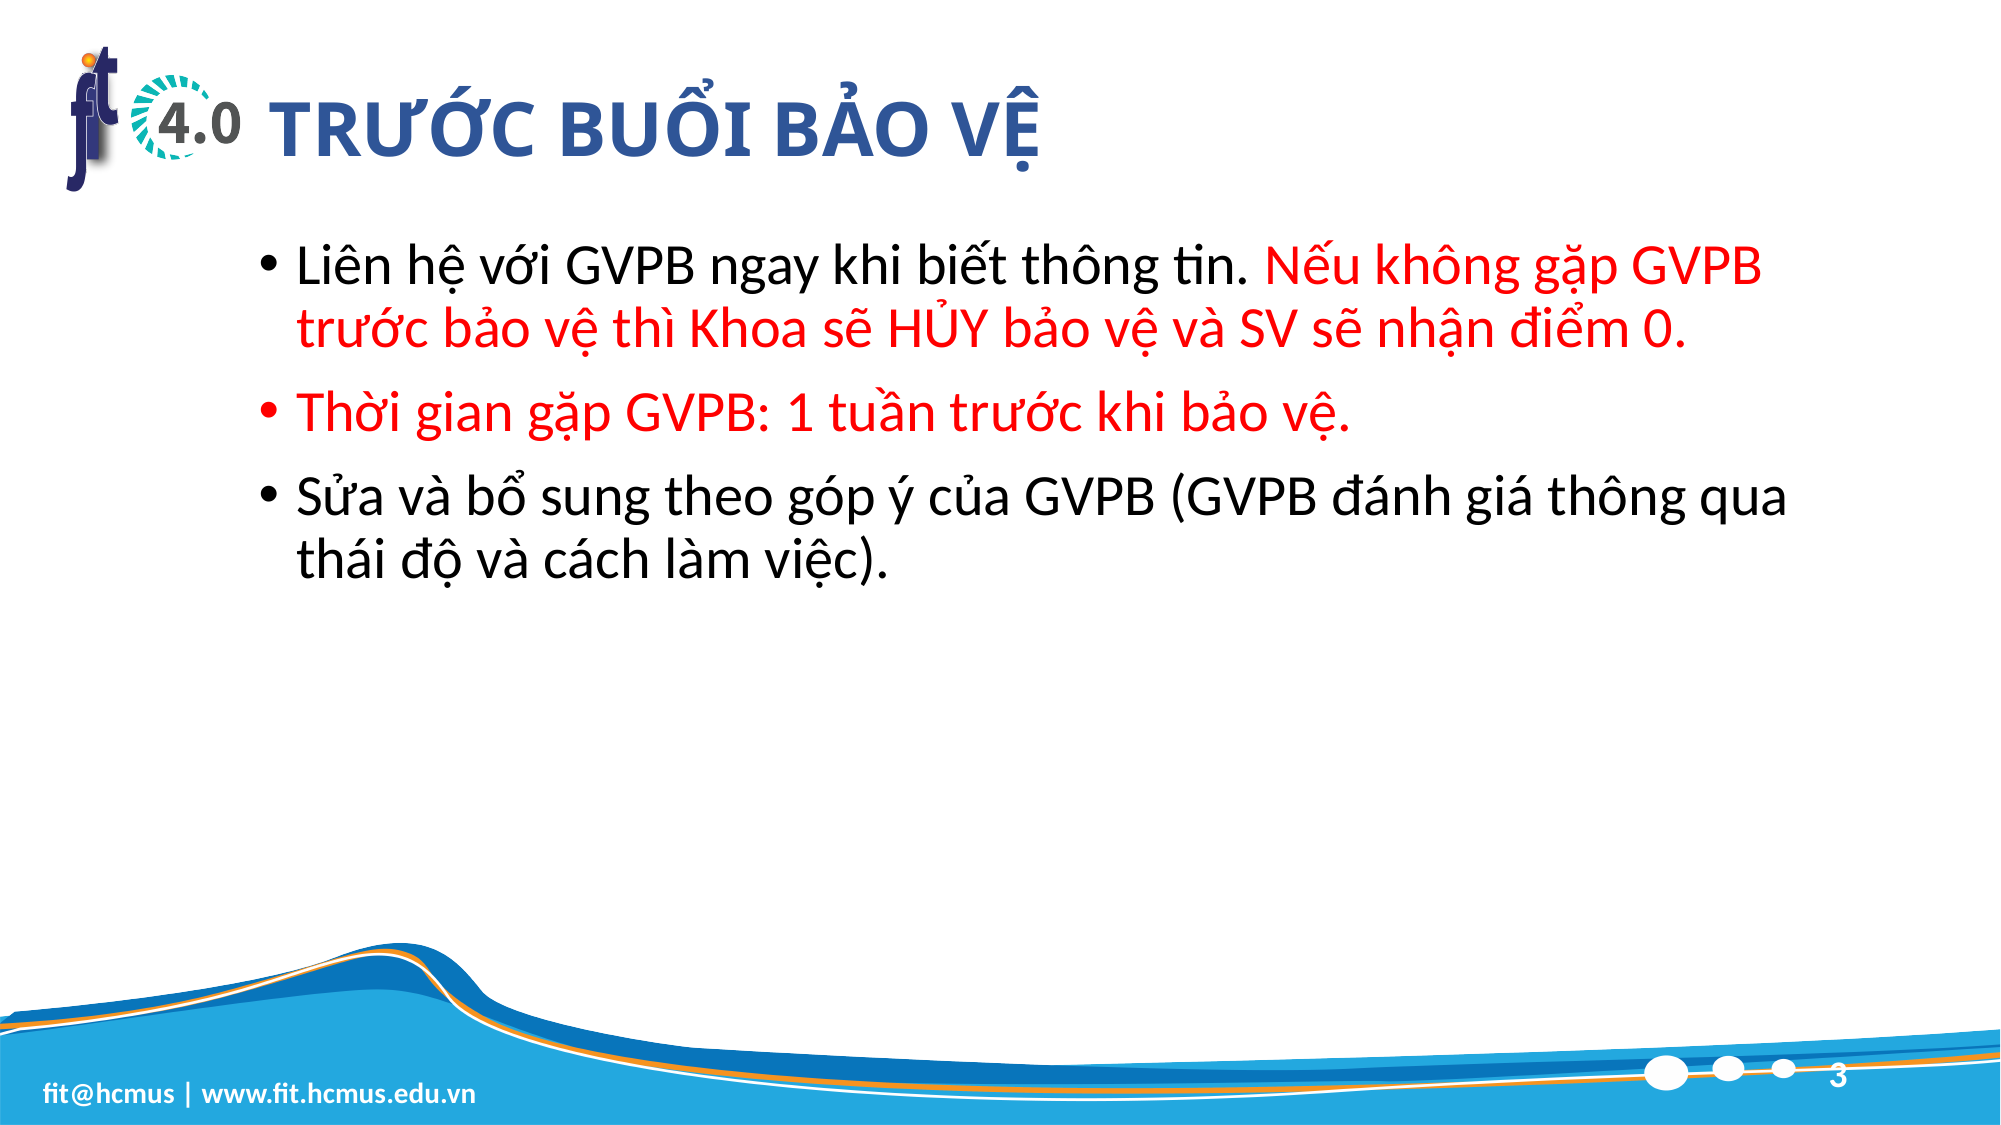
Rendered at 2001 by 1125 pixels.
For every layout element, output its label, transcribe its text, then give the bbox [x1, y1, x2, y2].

footer fit@hcmus | www.fit.hcmus.edu.vn [0, 1062, 520, 1122]
title TRƯỚC BUỔI BẢO VỆ [253, 75, 1224, 190]
slide_number 3 [1412, 1042, 1863, 1103]
list Liên hệ với GVPB ngay khi biết thông tin. Nếu không gặp GVPB trước bảo vệ thì Khoa sẽ HỦY bảo vệ và SV sẽ nhận điểm 0. Thời gian gặp GVPB: 1 tuần trước khi bảo vệ. Sửa và bổ sung theo góp ý của GVPB (GVPB đánh giá thông qua thái độ và cách làm việc). [243, 226, 1887, 841]
